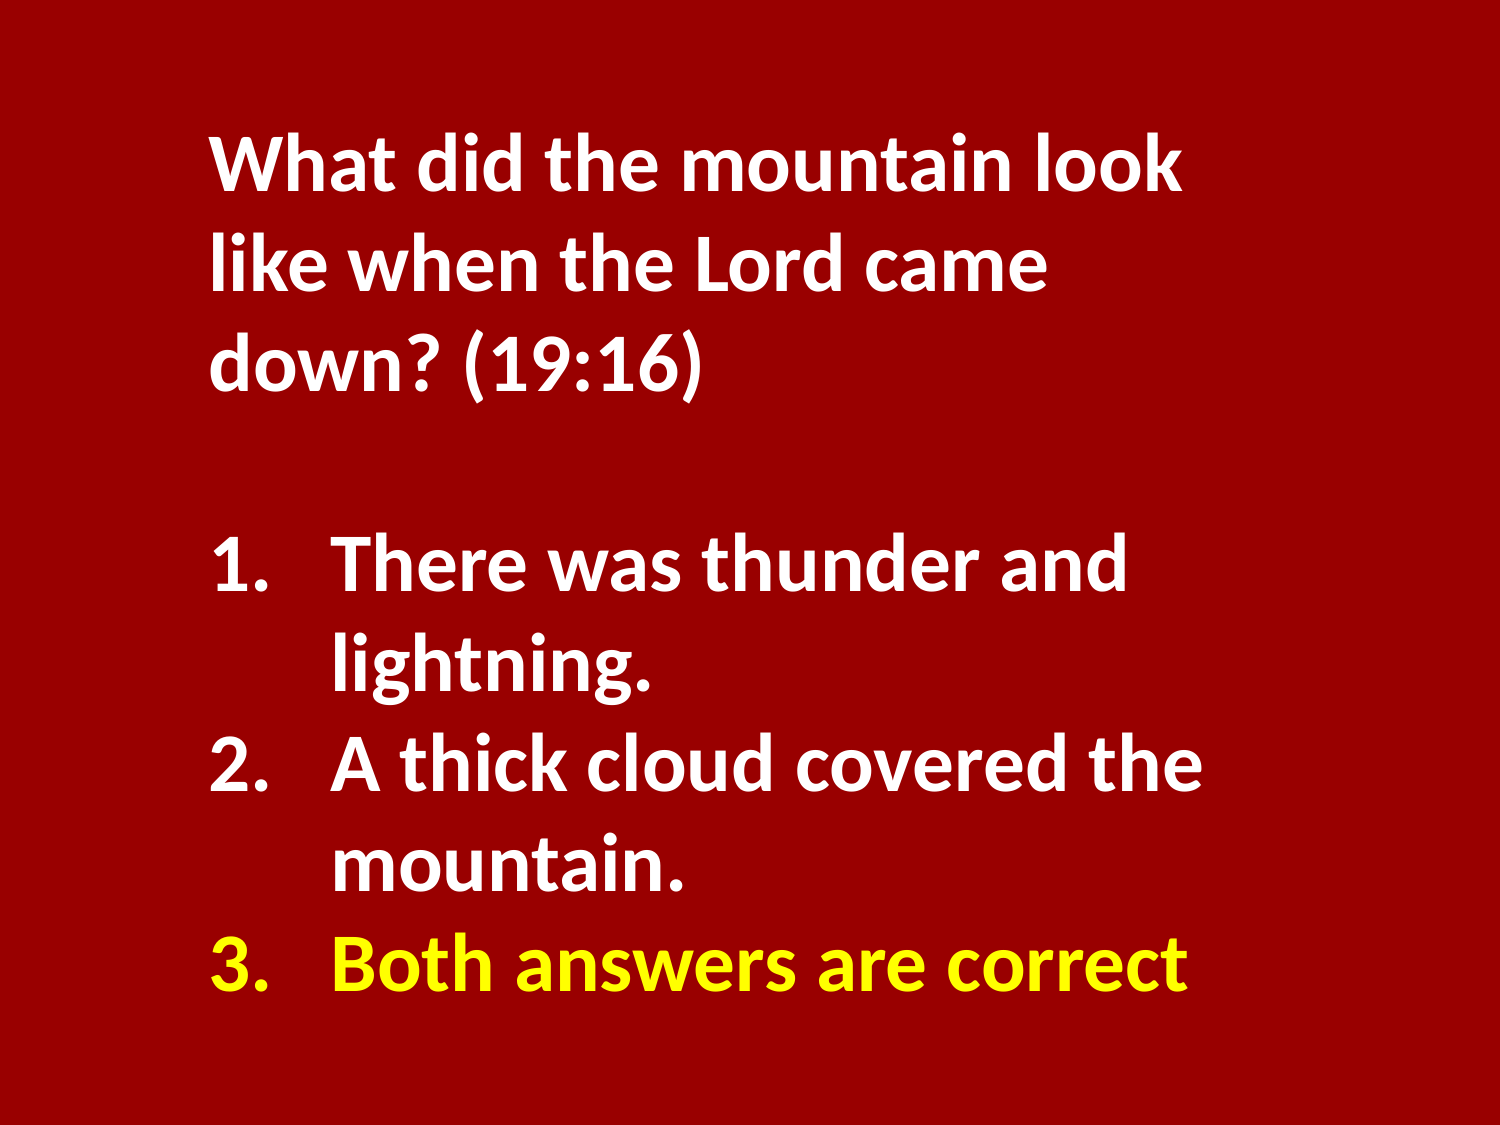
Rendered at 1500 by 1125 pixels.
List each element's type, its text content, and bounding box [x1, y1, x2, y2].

text_box What did the mountain look like when the Lord came down? (19:16) There was thunder and lightning. A thick cloud covered the mountain. Both answers are correct [193, 100, 1307, 1016]
